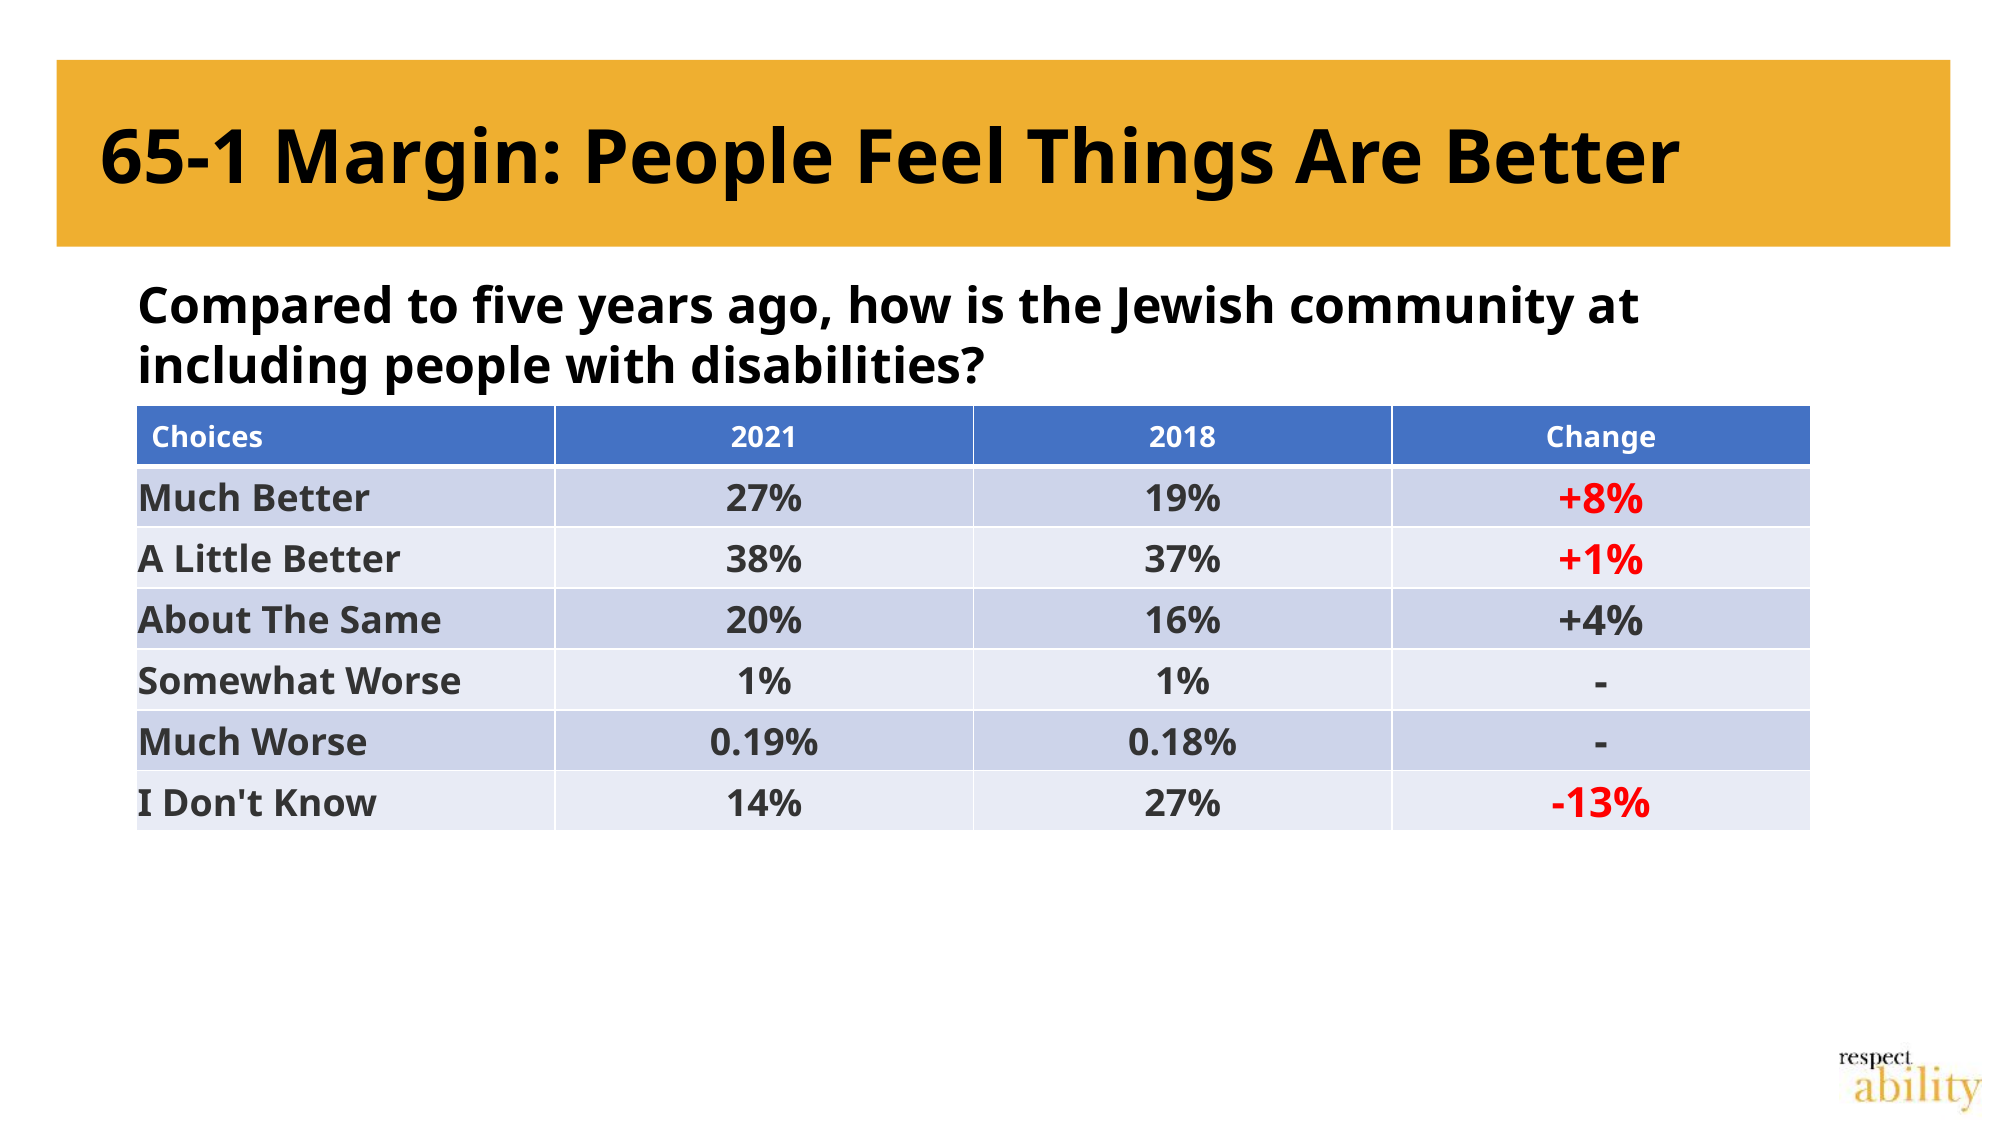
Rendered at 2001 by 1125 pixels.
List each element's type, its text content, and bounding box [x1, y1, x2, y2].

table_cell 0.19% [556, 711, 973, 770]
table_header 2021 [556, 406, 973, 464]
picture [1839, 1042, 1982, 1120]
text_box Compared to five years ago, how is the Jewish community at including people with disabilities? [122, 266, 1749, 401]
table_cell 0.18% [974, 711, 1391, 770]
table_cell 19% [974, 469, 1391, 526]
table_cell 38% [556, 528, 973, 587]
table_cell - [1393, 711, 1810, 770]
table_cell +1% [1393, 528, 1810, 587]
table_header Change [1393, 406, 1810, 464]
table_cell 1% [556, 650, 973, 709]
table_cell +8% [1393, 469, 1810, 526]
table_header Choices [137, 406, 554, 464]
table_cell 1% [974, 650, 1391, 709]
table_cell 27% [556, 469, 973, 526]
table_cell -13% [1393, 771, 1810, 830]
table_cell 27% [974, 771, 1391, 830]
table_cell - [1393, 650, 1810, 709]
table_cell +4% [1393, 589, 1810, 648]
title 65-1 Margin: People Feel Things Are Better [85, 60, 1811, 247]
table_cell 37% [974, 528, 1391, 587]
table_cell Much Worse [137, 711, 554, 770]
table_cell Somewhat Worse [137, 650, 554, 709]
table_cell 20% [556, 589, 973, 648]
table_header 2018 [974, 406, 1391, 464]
table_cell About The Same [137, 589, 554, 648]
table_cell I Don't Know [137, 771, 554, 830]
table_cell 16% [974, 589, 1391, 648]
table_cell Much Better [137, 469, 554, 526]
table_cell A Little Better [137, 528, 554, 587]
table_cell 14% [556, 771, 973, 830]
